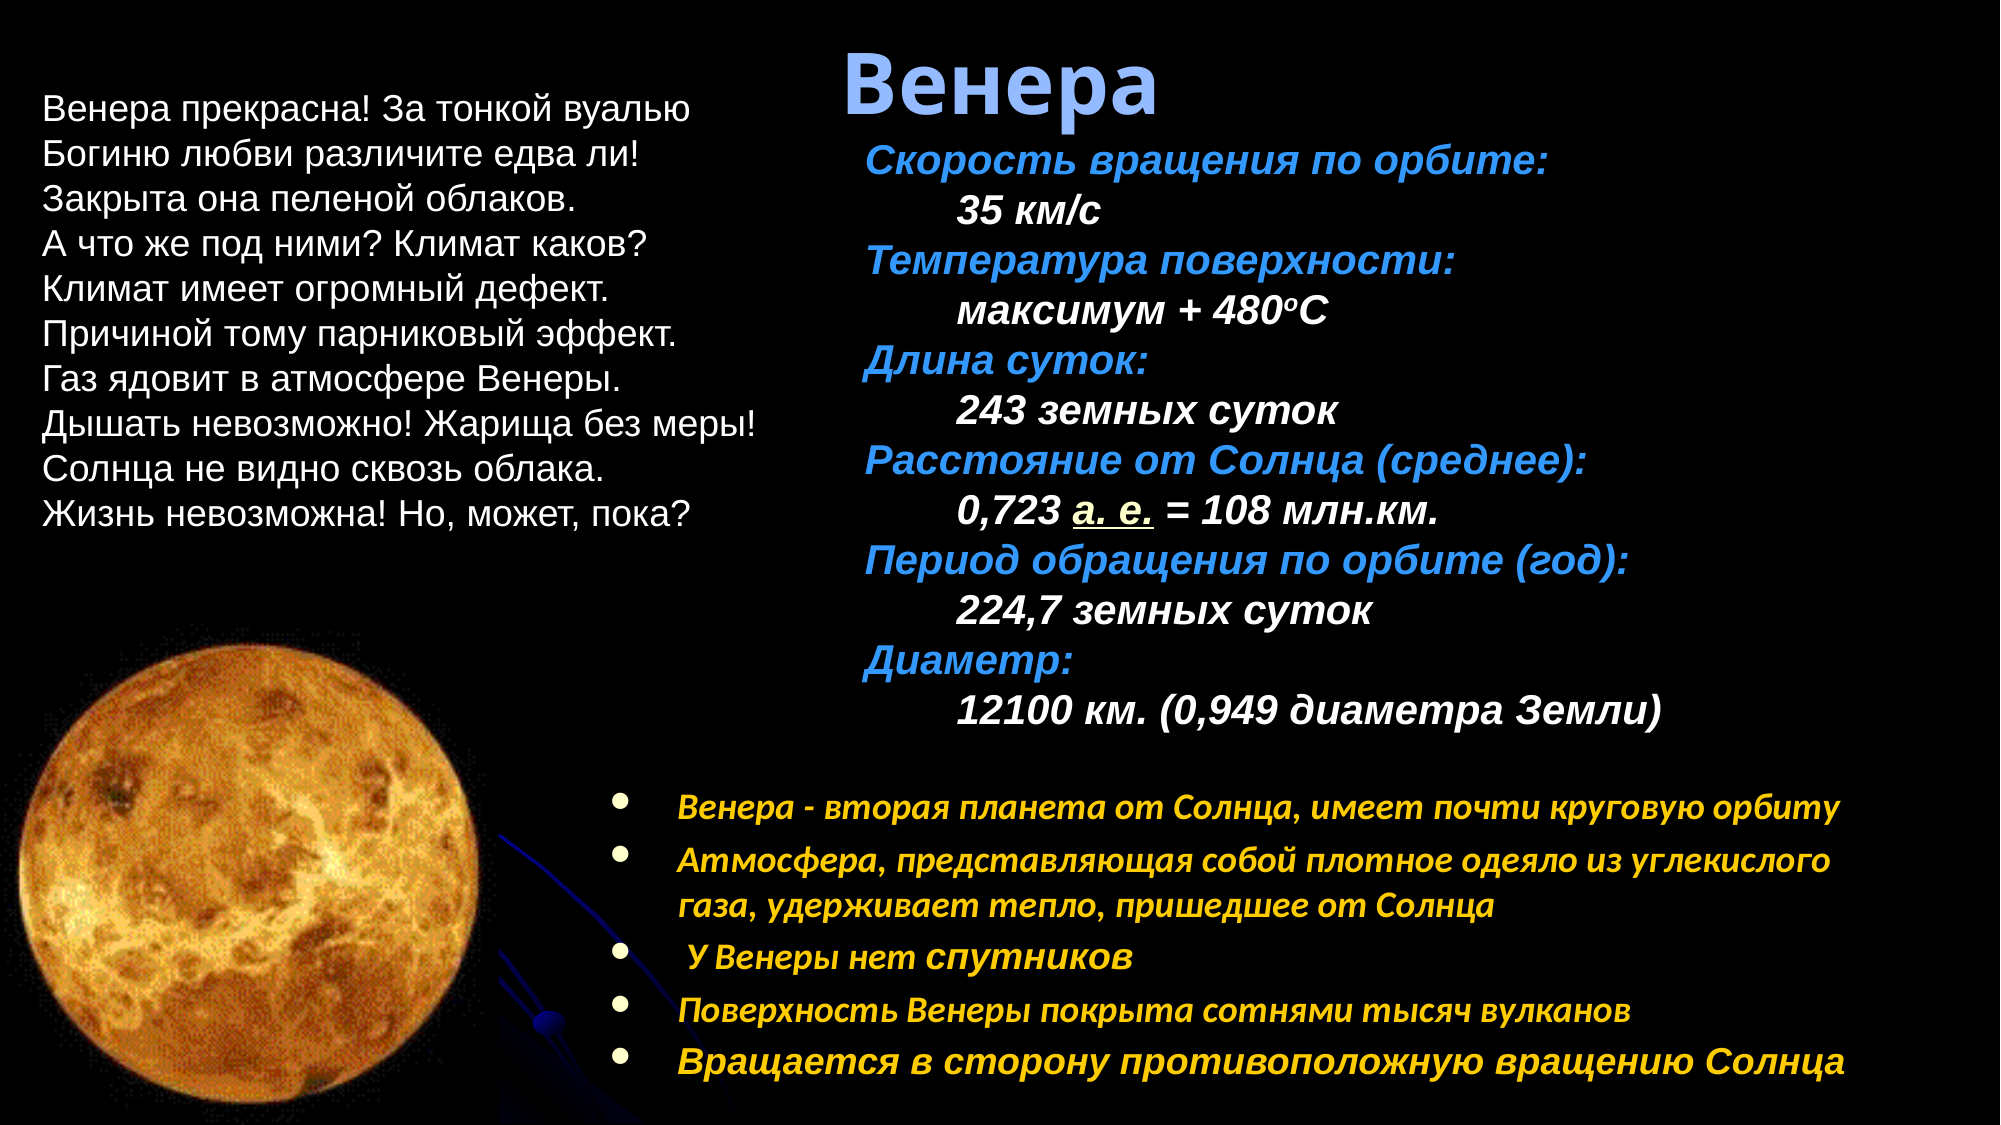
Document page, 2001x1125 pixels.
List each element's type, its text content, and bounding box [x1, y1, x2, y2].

text_box Венера прекрасна! За тонкой вуалью Богиню любви различите едва ли! Закрыта она пеленой облаков. А что же под ними? Климат каков? Климат имеет огромный дефект. Причиной тому парниковый эффект. Газ ядовит в атмосфере Венеры. Дышать невозможно! Жарища без меры! Солнца не видно сквозь облака. Жизнь невозможна! Но, может, пока? [27, 76, 773, 542]
text_box Скорость вращения по орбите: 35 км/c Температура поверхности: максимум + 480oC Длина суток: 243 земных суток Расстояние от Солнца (среднее): 0,723 а. е. = 108 млн.км. Период обращения по орбите (год): 224,7 земных суток Диаметр: 12100 км. (0,949 диаметра Земли) [849, 125, 1700, 741]
picture [0, 624, 499, 1125]
list Венера - вторая планета от Солнца, имеет почти круговую орбиту Атмосфера, представляющая собой плотное одеяло из углекислого газа, удерживает тепло, пришедшее от Солнца У Венеры нет спутников Поверхность Венеры покрыта сотнями тысяч вулканов Вращается в сторону противоположную вращению Солнца [572, 774, 1915, 1125]
title Венера [326, 0, 1676, 162]
